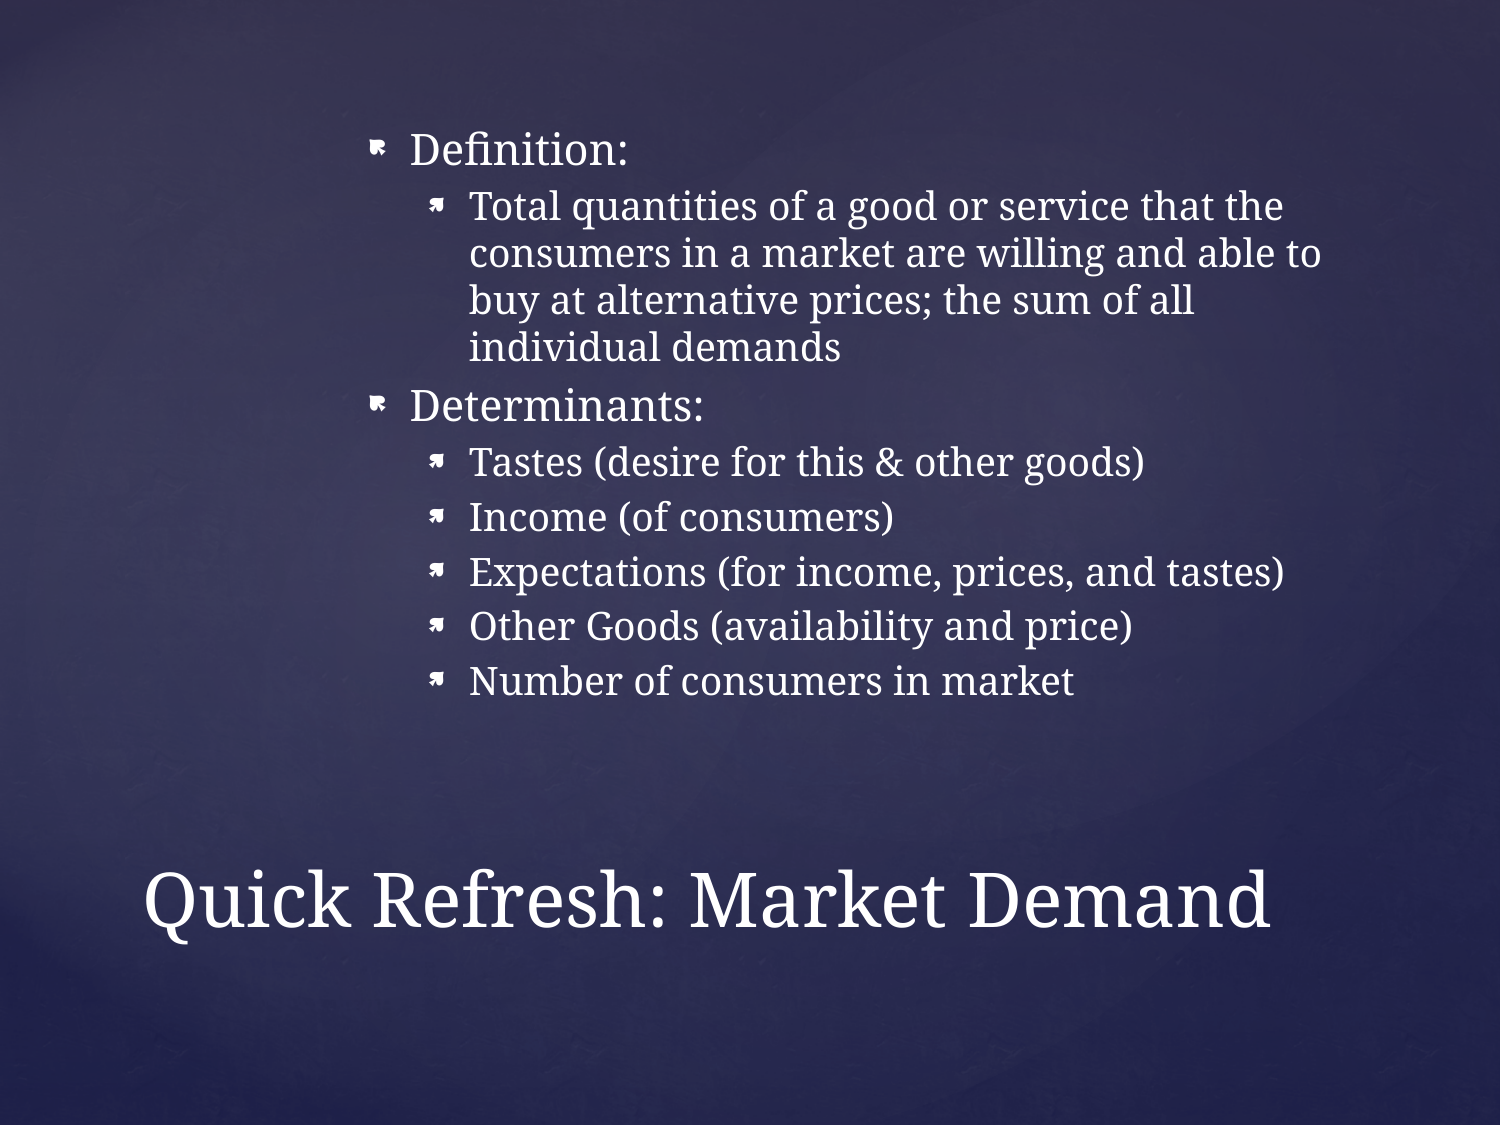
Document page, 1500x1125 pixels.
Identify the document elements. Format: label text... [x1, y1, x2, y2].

list Definition: Total quantities of a good or service that the consumers in a market are willing and able to buy at alternative prices; the sum of all individual demands Determinants: Tastes (desire for this & other goods) Income (of consumers) Expectations (for income, prices, and tastes) Other Goods (availability and price) Number of consumers in market [350, 112, 1350, 713]
title Quick Refresh: Market Demand [127, 800, 1365, 950]
